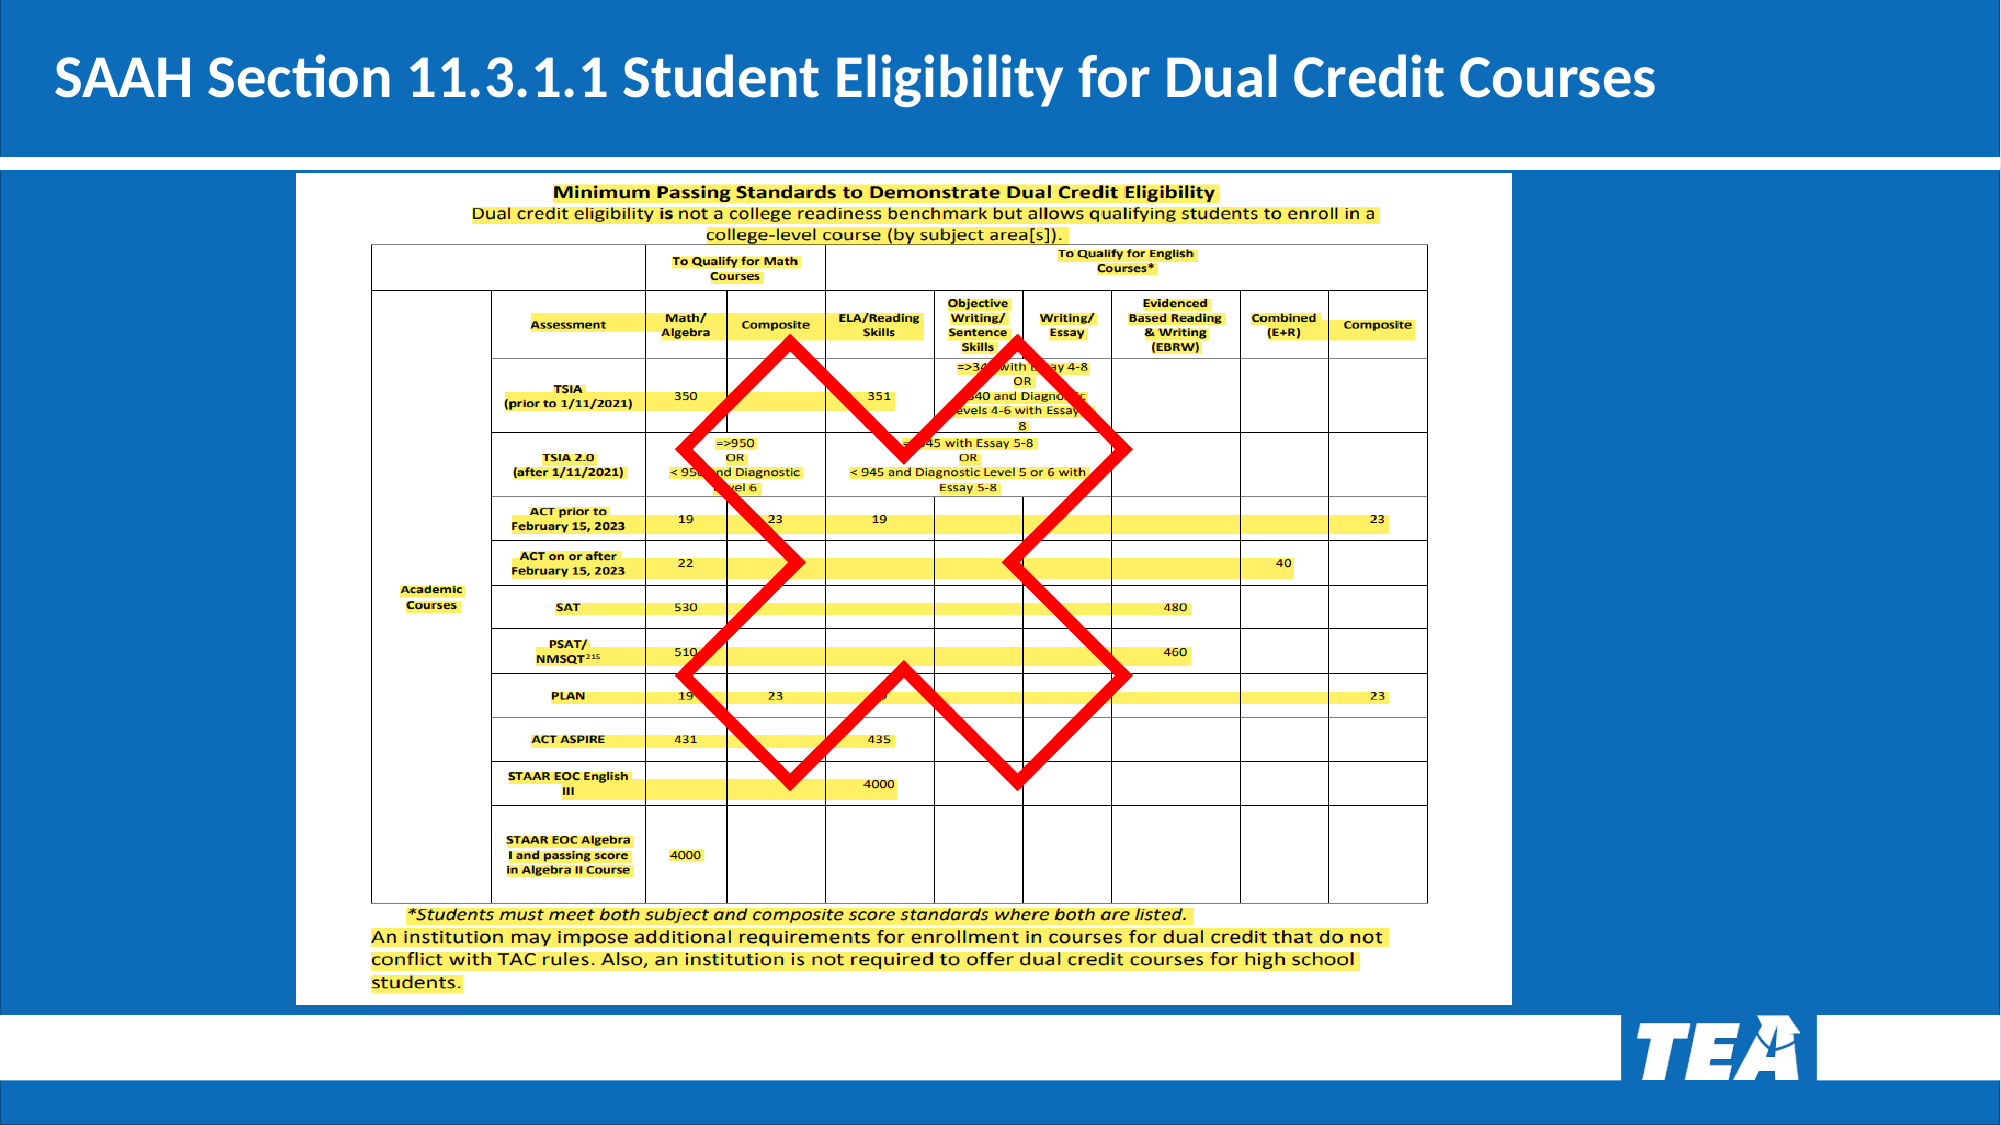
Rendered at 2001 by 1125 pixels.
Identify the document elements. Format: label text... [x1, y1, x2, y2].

title SAAH Section 11.3.1.1 Student Eligibility for Dual Credit Courses 3 [39, 16, 2000, 140]
picture [1636, 1014, 1800, 1080]
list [296, 173, 1512, 1005]
